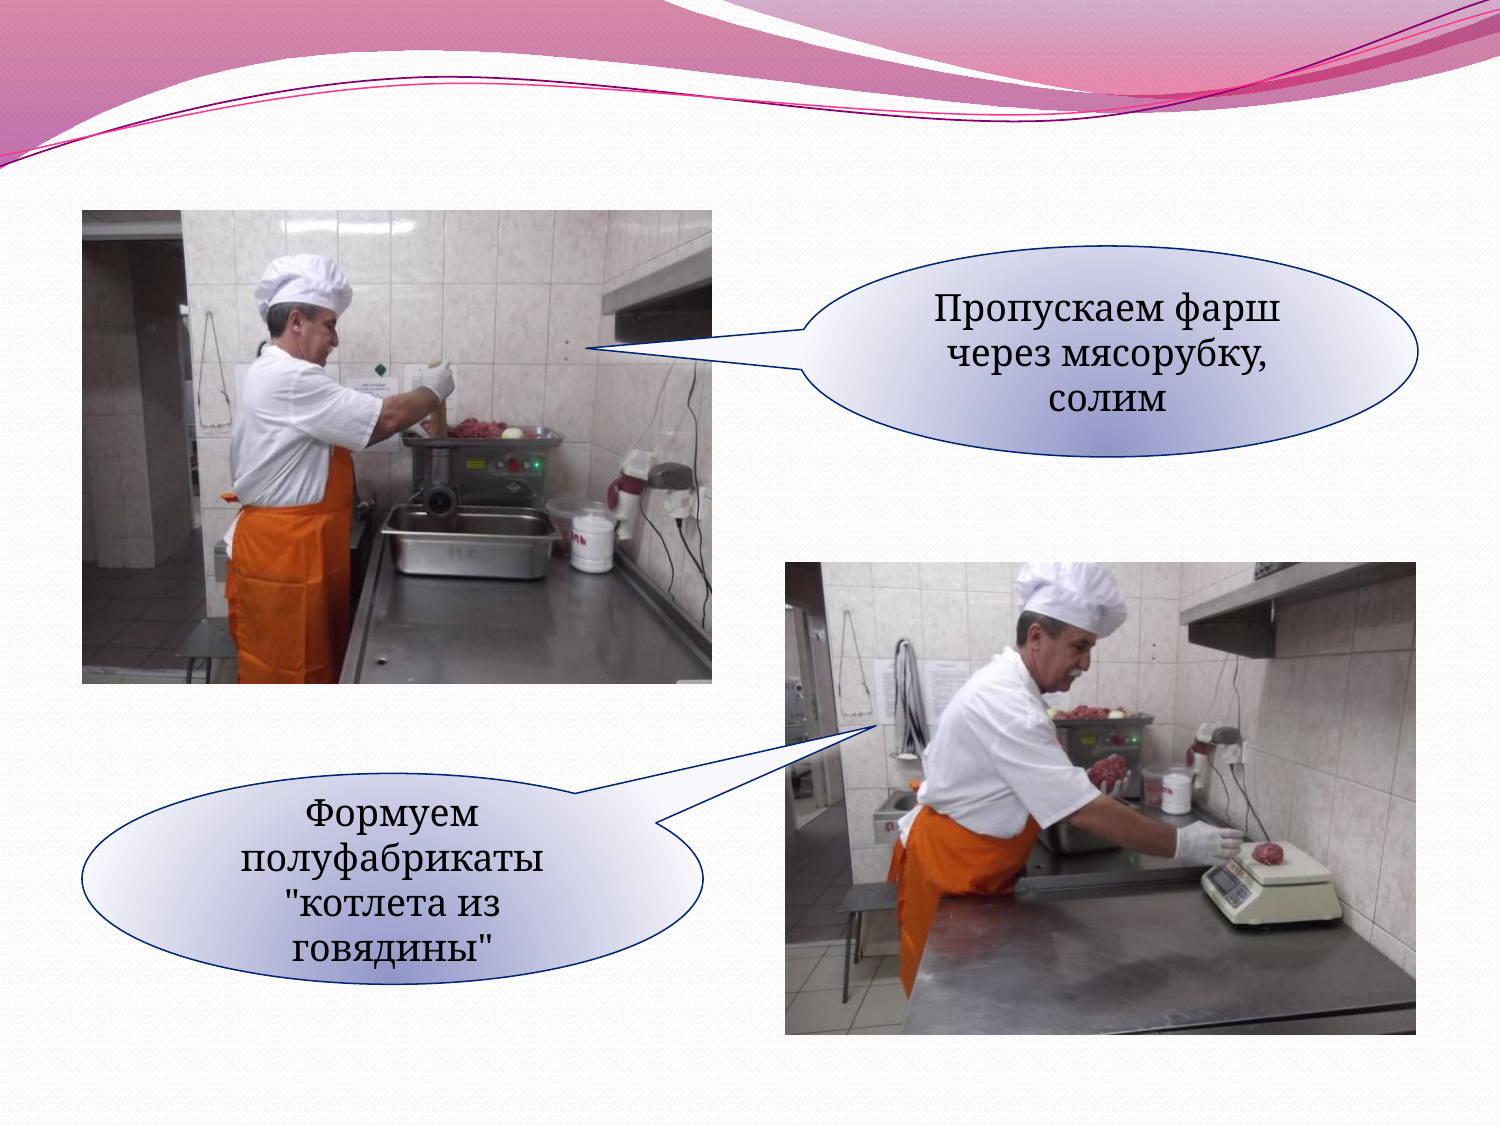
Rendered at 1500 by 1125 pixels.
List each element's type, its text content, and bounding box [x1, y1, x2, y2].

text_box Пропускаем фарш через мясорубку, солим [719, 245, 1419, 458]
picture [784, 562, 1416, 1036]
picture [81, 210, 713, 684]
text_box Формуем полуфабрикаты "котлета из говядины" [81, 747, 777, 986]
